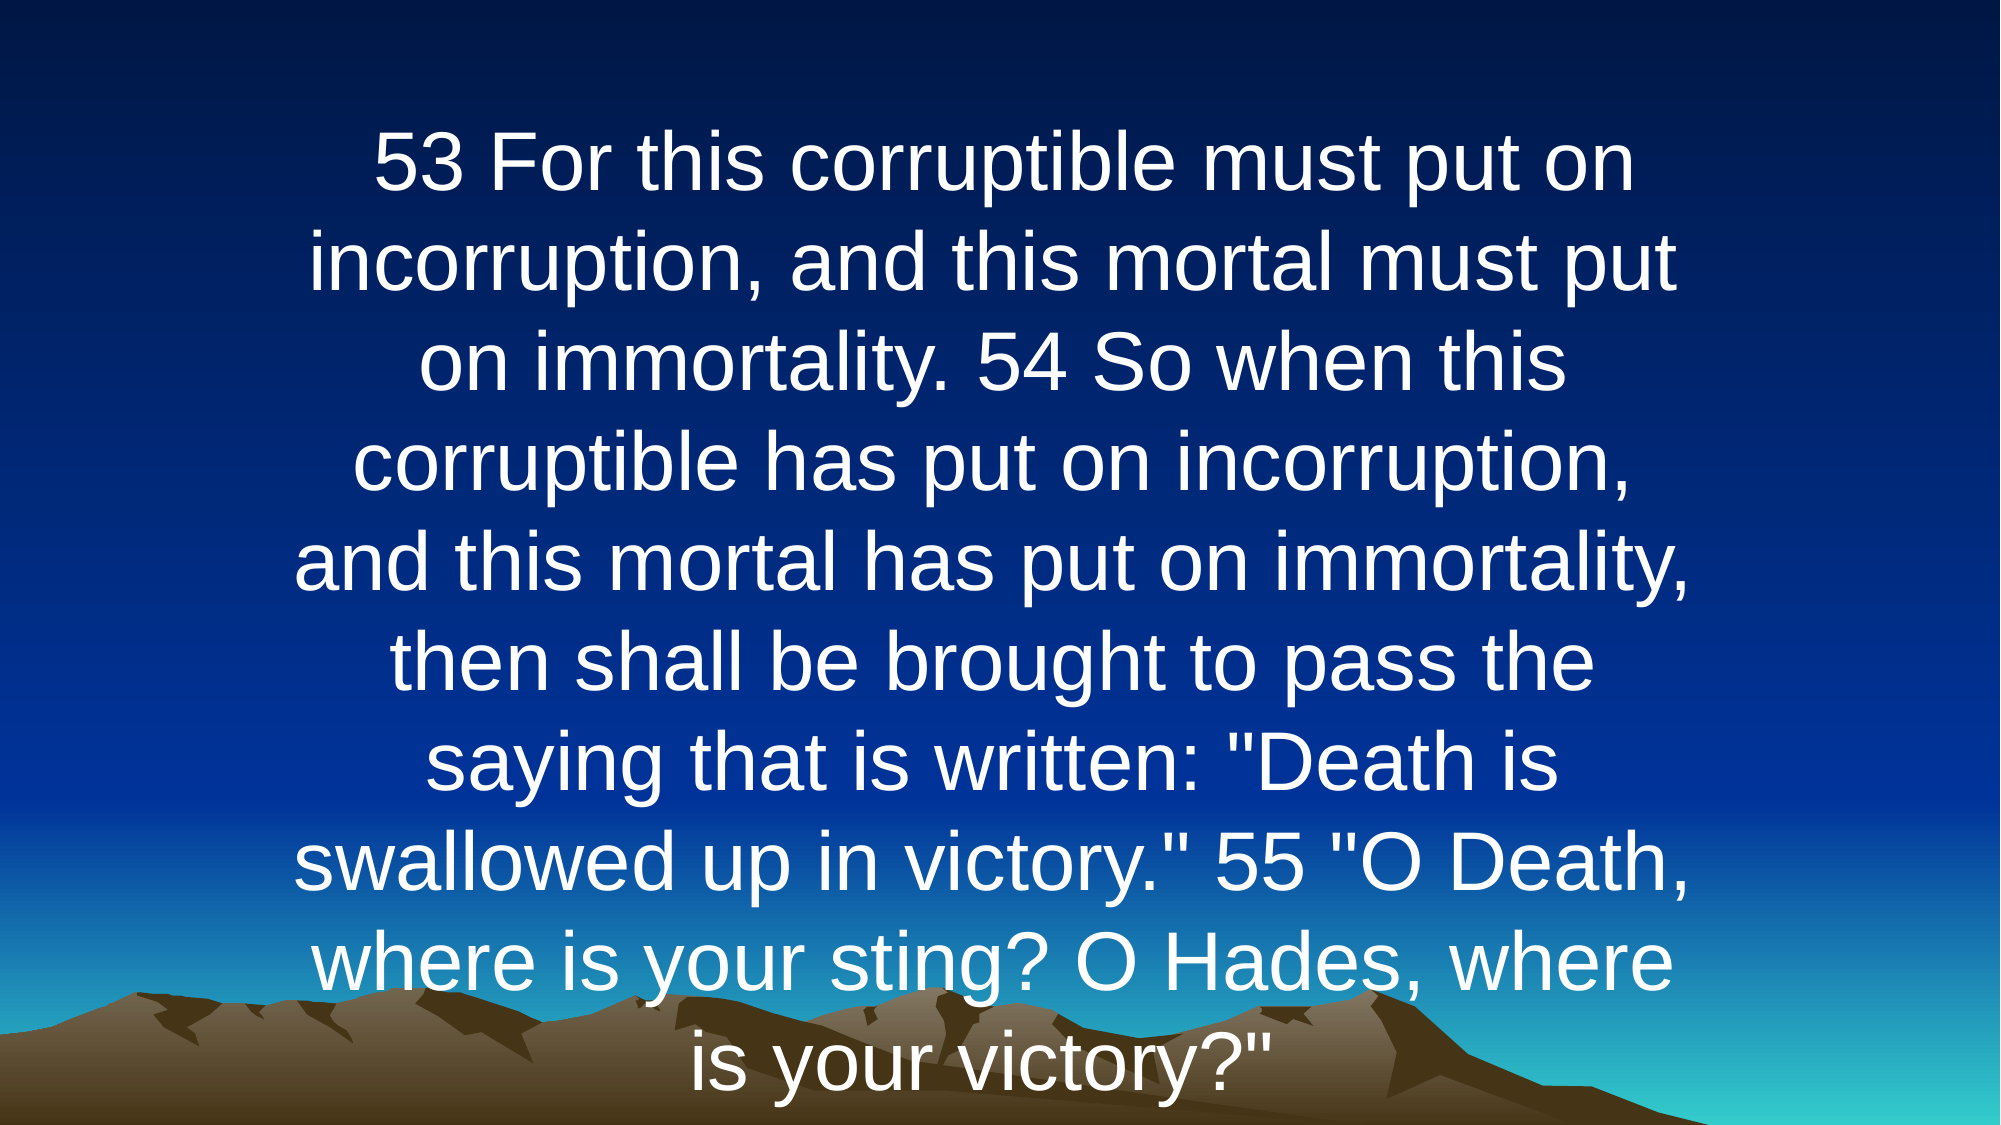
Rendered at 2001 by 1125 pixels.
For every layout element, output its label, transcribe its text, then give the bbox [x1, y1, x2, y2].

text_box 53 For this corruptible must put on incorruption, and this mortal must put on immortality. 54 So when this corruptible has put on incorruption, and this mortal has put on immortality, then shall be brought to pass the saying that is written: "Death is swallowed up in victory." 55 "O Death, where is your sting? O Hades, where is your victory?" [262, 0, 1725, 1125]
